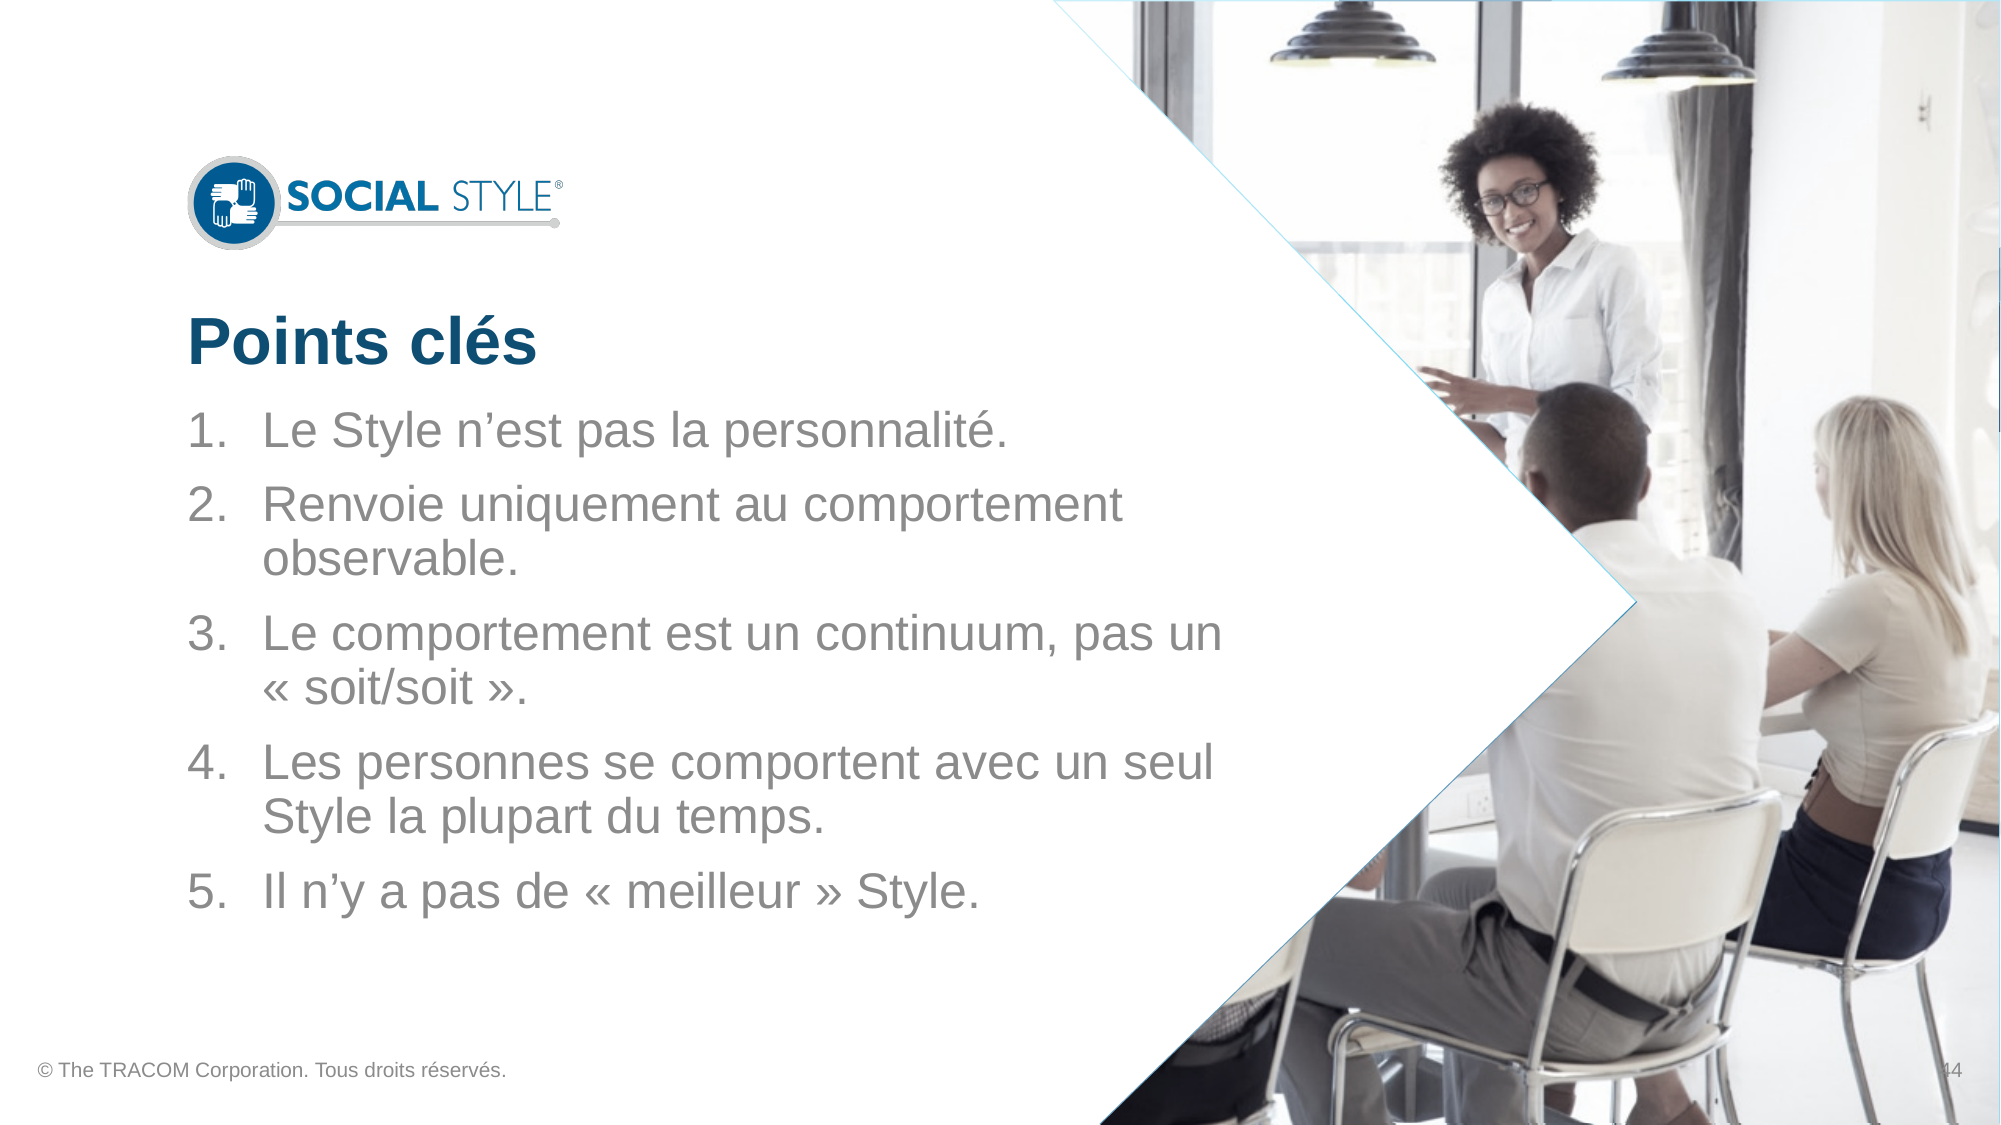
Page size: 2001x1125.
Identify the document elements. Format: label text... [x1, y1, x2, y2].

title Points clés [187, 301, 1316, 380]
picture [187, 156, 563, 250]
picture [1055, 0, 2001, 1125]
footer © The TRACOM Corporation. Tous droits réservés. [37, 1056, 1338, 1103]
list Le Style n’est pas la personnalité. Renvoie uniquement au comportement observable. Le comportement est un continuum, pas un « soit/soit ». Les personnes se comportent avec un seul Style la plupart du temps. Il n’y a pas de « meilleur » Style. [187, 403, 1316, 918]
slide_number 44 [1512, 1056, 1963, 1103]
